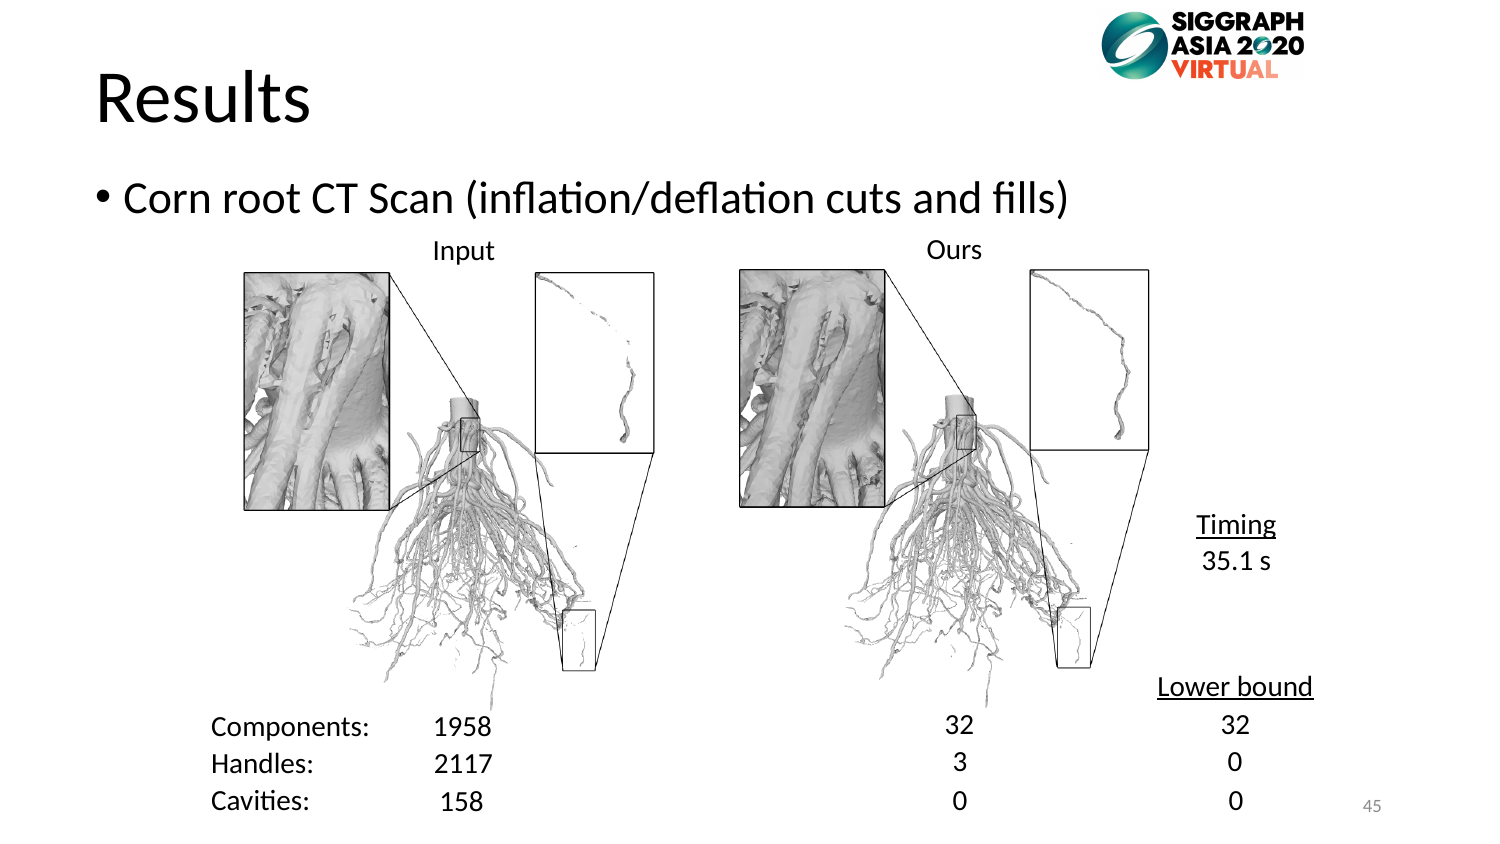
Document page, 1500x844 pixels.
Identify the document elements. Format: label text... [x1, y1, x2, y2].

text_box 0 [1213, 773, 1259, 824]
text_box Lower bound [1154, 659, 1329, 710]
text_box 0 [937, 773, 983, 824]
text_box 0 [1212, 734, 1258, 785]
picture [735, 265, 1154, 711]
text_box Components: [196, 699, 385, 750]
text_box 32 [1205, 710, 1266, 748]
text_box 2117 [419, 736, 508, 787]
text_box Cavities: [196, 773, 326, 824]
text_box 3 [937, 734, 983, 773]
title Results [80, 44, 1149, 152]
picture [239, 268, 660, 714]
text_box 158 [424, 774, 499, 825]
text_box Input [417, 223, 511, 268]
text_box Timing 35.1 s [1181, 498, 1292, 584]
text_box 1958 [418, 714, 507, 750]
picture [1098, 7, 1306, 82]
text_box Ours [911, 222, 998, 265]
slide_number 45 [1059, 782, 1397, 827]
text_box Handles: [196, 736, 330, 787]
text_box 32 [929, 711, 989, 748]
list Corn root CT Scan (inflation/deflation cuts and fills) [80, 166, 1451, 245]
